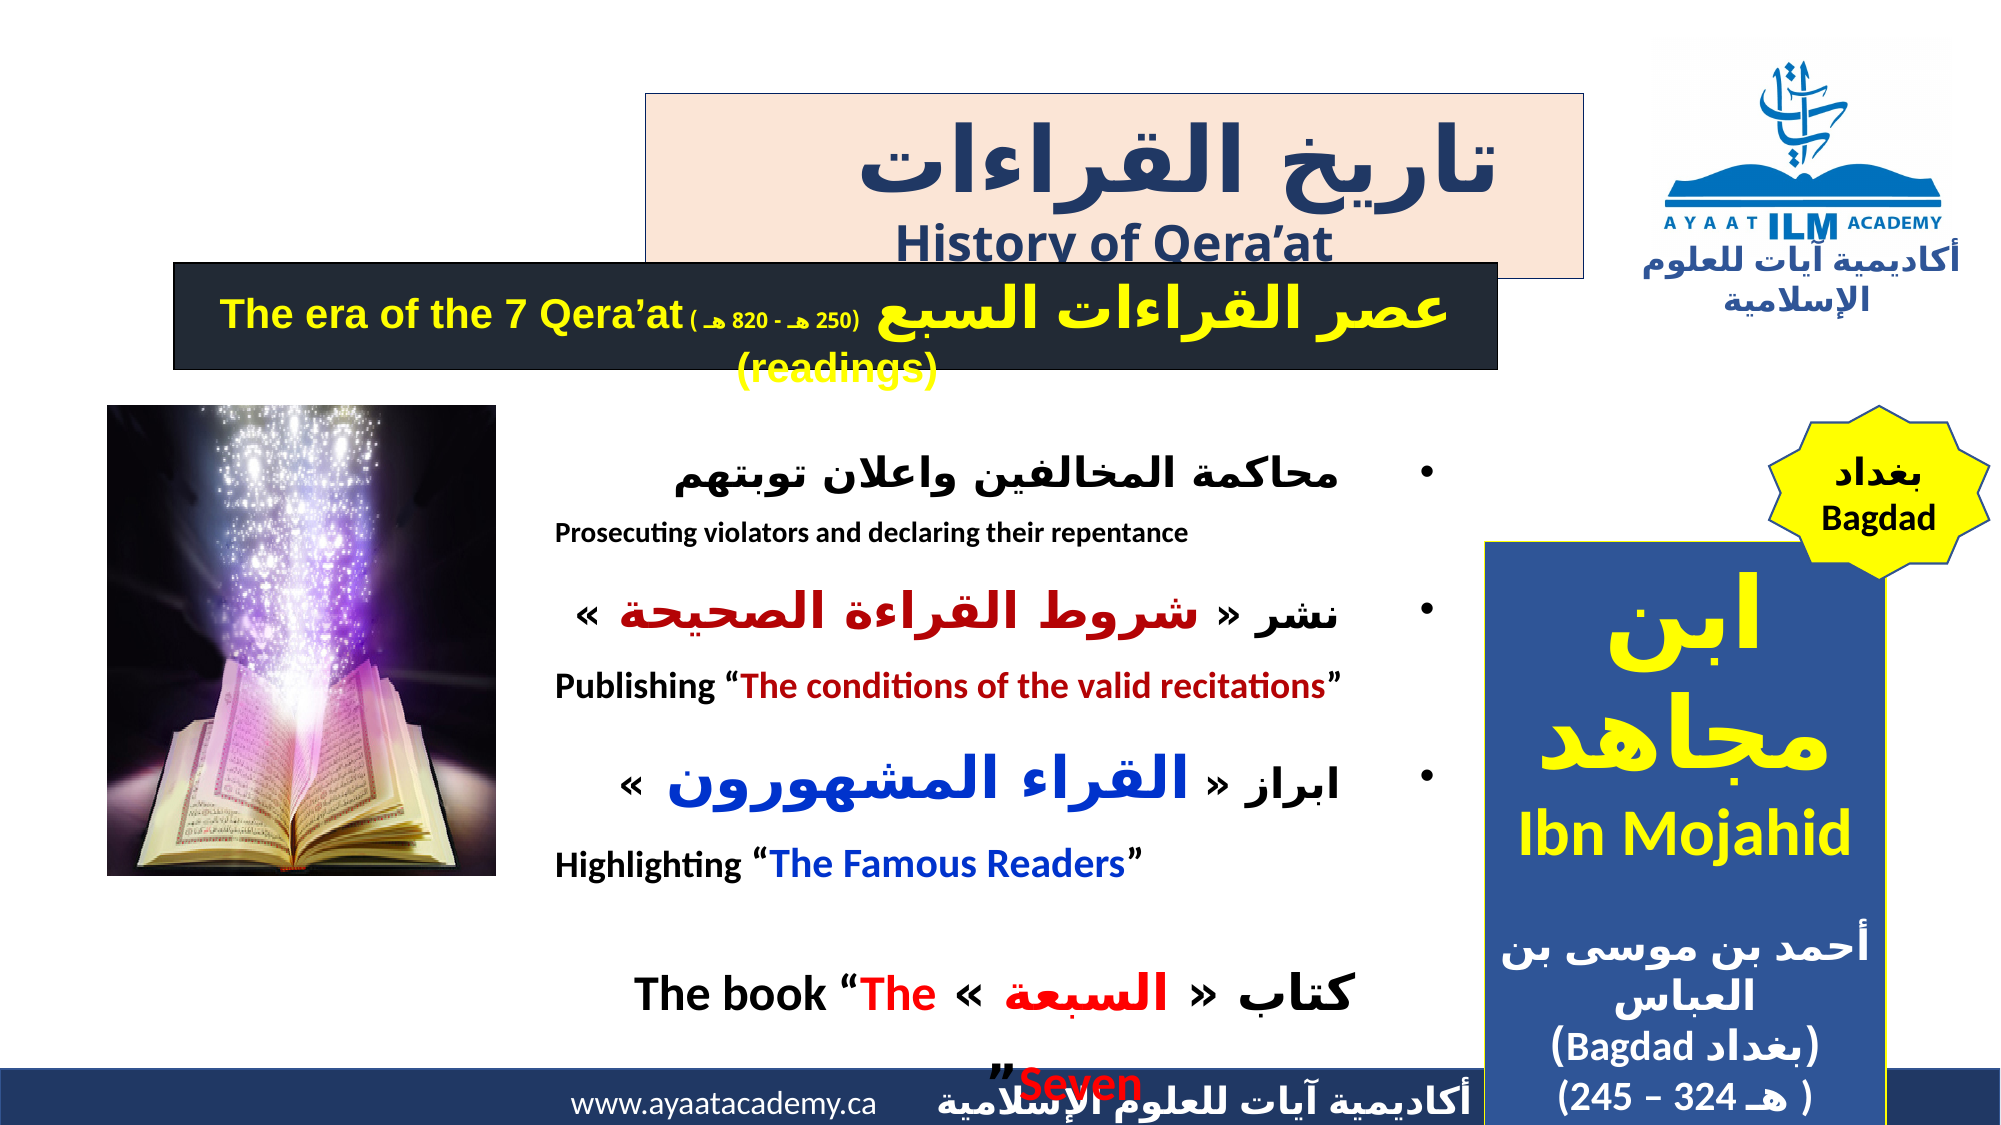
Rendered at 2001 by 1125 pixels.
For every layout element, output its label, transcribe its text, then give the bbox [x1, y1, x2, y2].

text_box تاريخ القراءات History of Qera’at [645, 93, 1584, 279]
picture [107, 405, 496, 876]
text_box ابن مجاهد Ibn Mojahid أحمد بن موسى بن العباس (بغداد Bagdad) (245 – 324 هـ ) [1484, 541, 1886, 1125]
picture [1651, 37, 1952, 257]
text_box بغداد Bagdad [1767, 404, 1991, 582]
text_box عصر القراءات السبع (250 هـ - 820 هـ ) The era of the 7 Qera’at (readings) [174, 263, 1498, 370]
text_box محاكمة المخالفين واعلان توبتهم Prosecuting violators and declaring their repentance نشر « شروط القراءة الصحيحة » Publishing “The conditions of the valid recitations” ابراز « القراء المشهورون » Highlighting “The Famous Readers” كتاب « السبعة » The book “The Seven” [540, 413, 1450, 1118]
